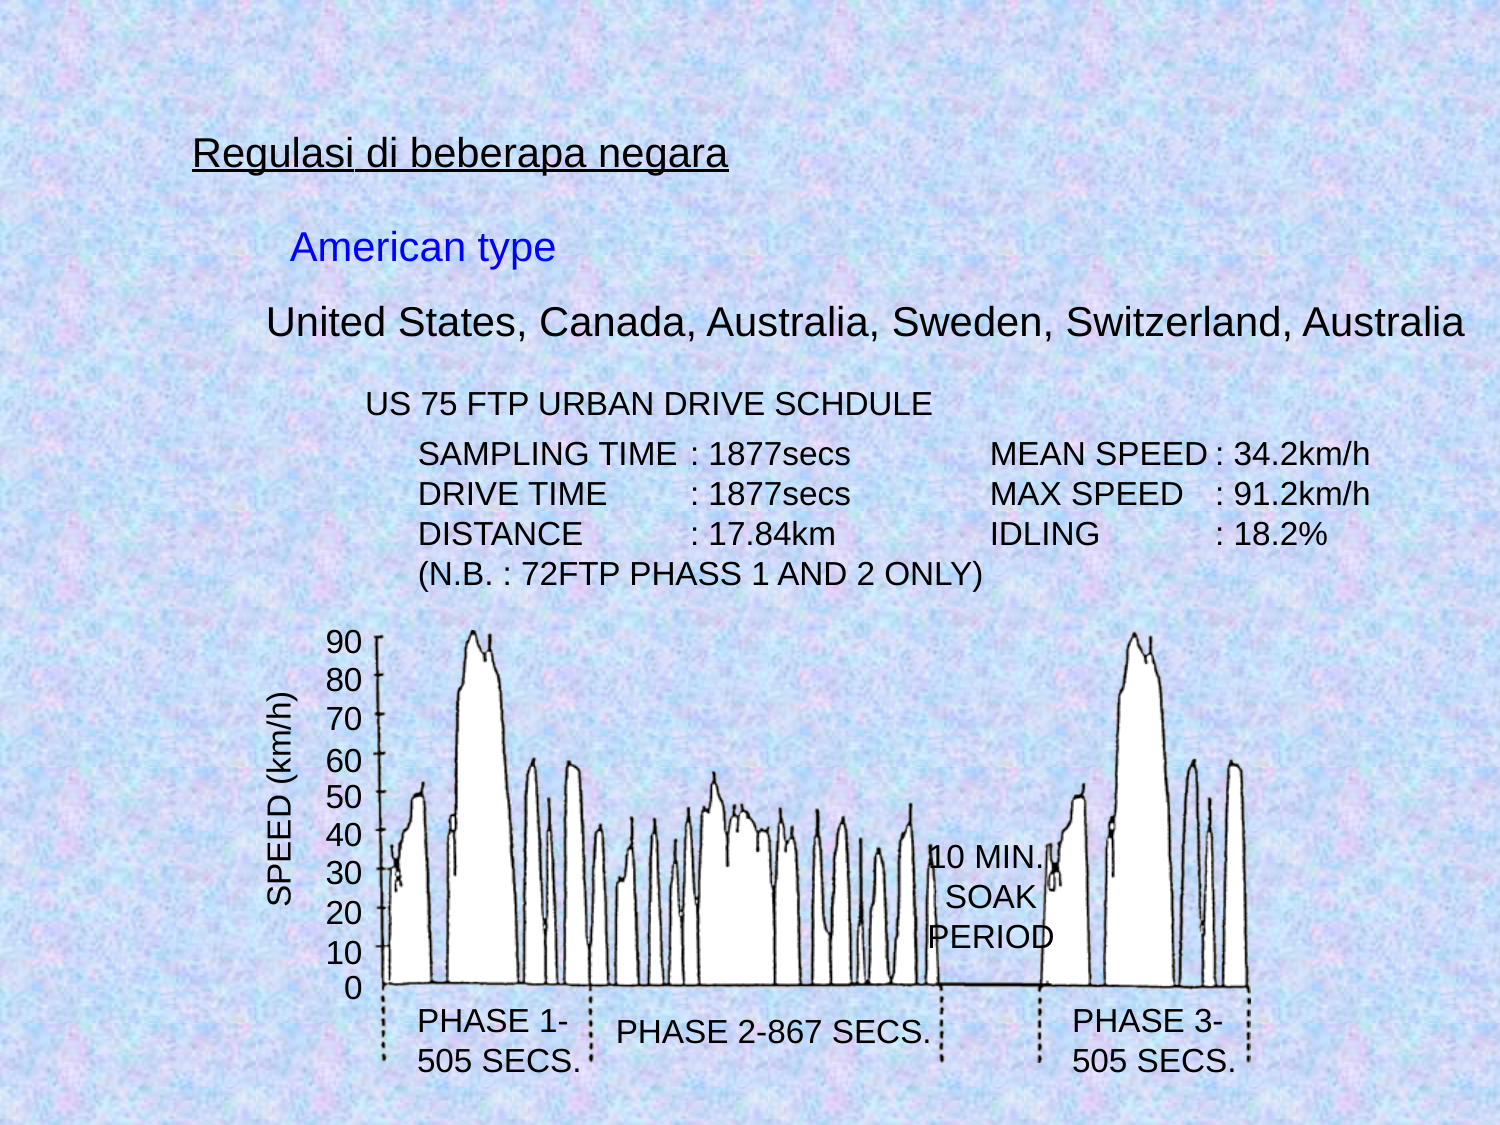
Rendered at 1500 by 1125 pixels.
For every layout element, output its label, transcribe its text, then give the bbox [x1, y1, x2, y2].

text_box United States, Canada, Australia, Sweden, Switzerland, Australia [251, 287, 1481, 353]
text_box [349, 374, 1387, 601]
text_box American type [274, 212, 572, 278]
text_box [249, 612, 1253, 1088]
picture [0, 0, 1500, 1125]
text_box Regulasi di beberapa negara [177, 117, 744, 183]
